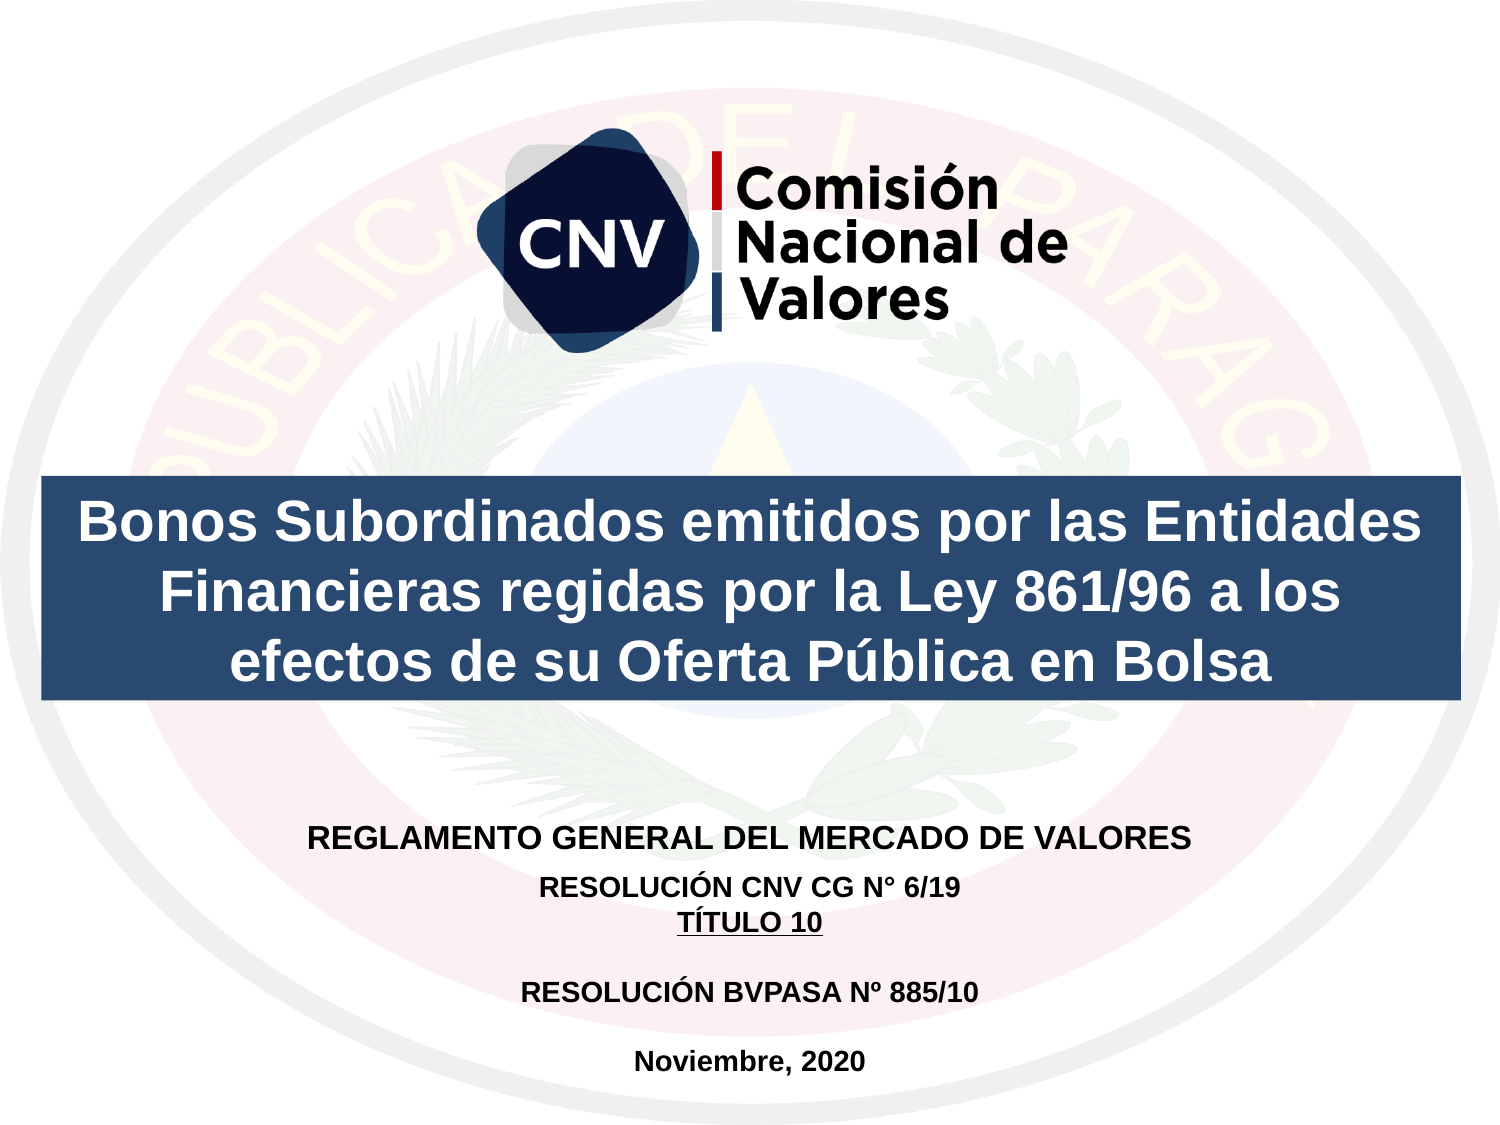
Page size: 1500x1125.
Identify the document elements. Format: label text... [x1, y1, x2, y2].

picture [323, 0, 1177, 481]
text_box Bonos Subordinados emitidos por las Entidades Financieras regidas por la Ley 861/96 a los efectos de su Oferta Pública en Bolsa [41, 475, 1461, 701]
text_box REGLAMENTO GENERAL DEL MERCADO DE VALORES RESOLUCIÓN CNV CG N° 6/19 TÍTULO 10 RESOLUCIÓN BVPASA Nº 885/10 [41, 808, 1459, 1125]
